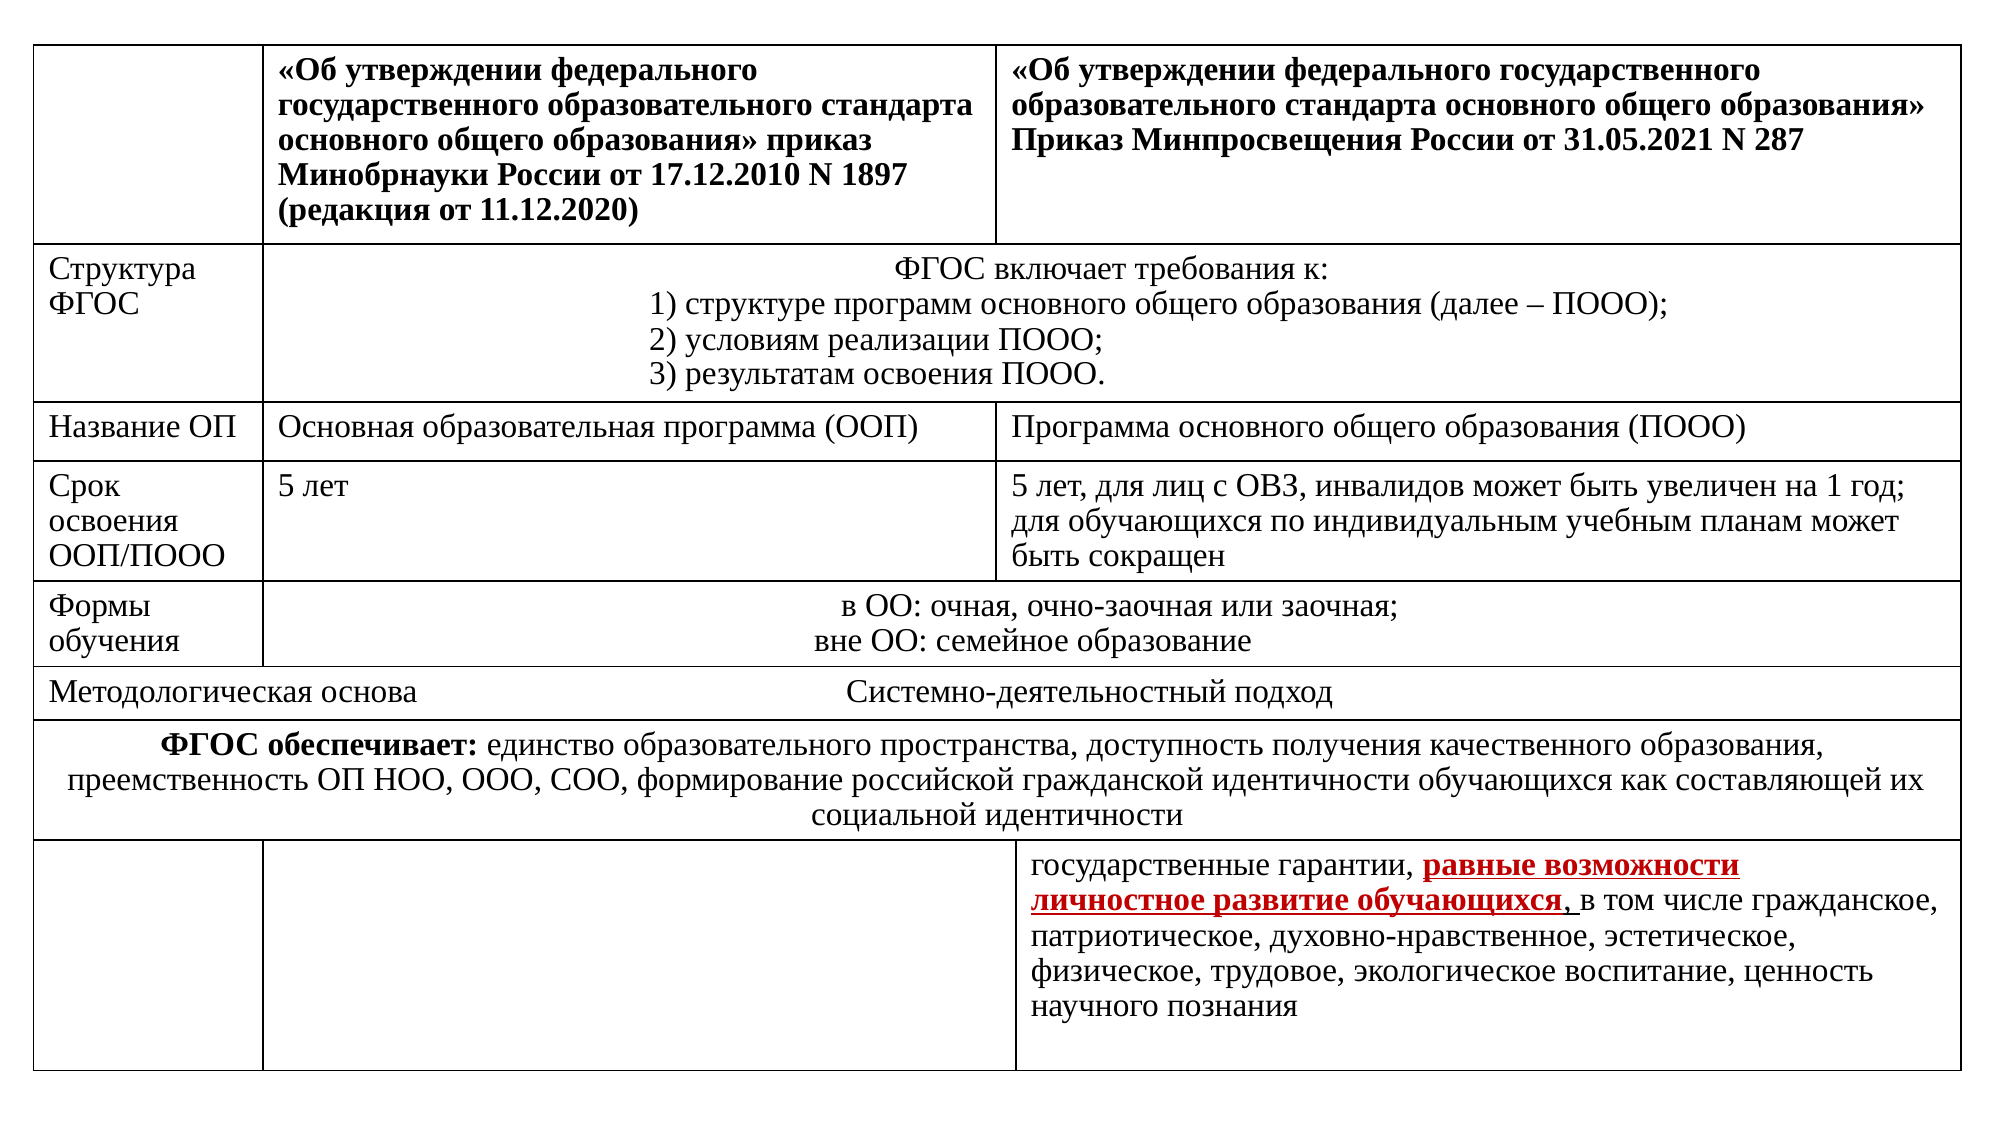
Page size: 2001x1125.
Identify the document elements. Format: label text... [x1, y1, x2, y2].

table_header «Об утверждении федерального государственного образовательного стандарта основного общего образования» приказ Минобрнауки России от 17.12.2010 N 1897 (редакция от 11.12.2020) [264, 46, 995, 243]
table_cell Программа основного общего образования (ПООО) [997, 403, 1960, 460]
table_cell государственные гарантии, равные возможности личностное развитие обучающихся, в том числе гражданское, патриотическое, духовно-нравственное, эстетическое, физическое, трудовое, экологическое воспитание, ценность научного познания [1017, 841, 1960, 1070]
table_cell Срок освоения ООП/ПООО [34, 462, 262, 580]
table_cell Методологическая основа Системно-деятельностный подход [34, 667, 1960, 719]
table_cell 5 лет [264, 462, 995, 580]
table_cell Название ОП [34, 403, 262, 460]
table_cell в ОО: очная, очно-заочная или заочная; вне ОО: семейное образование [264, 582, 1960, 666]
table_header «Об утверждении федерального государственного образовательного стандарта основного общего образования» Приказ Минпросвещения России от 31.05.2021 N 287 [997, 46, 1960, 243]
table_cell ФГОС включает требования к: 1) структуре программ основного общего образования (далее – ПООО); 2) условиям реализации ПООО; 3) результатам освоения ПООО. [264, 245, 1960, 401]
table_cell Формы обучения [34, 582, 262, 666]
table_cell [264, 841, 1015, 1070]
table_cell [34, 841, 262, 1070]
table_cell 5 лет, для лиц с ОВЗ, инвалидов может быть увеличен на 1 год; для обучающихся по индивидуальным учебным планам может быть сокращен [997, 462, 1960, 580]
table_cell Основная образовательная программа (ООП) [264, 403, 995, 460]
table_cell Структура ФГОС [34, 245, 262, 401]
table_cell ФГОС обеспечивает: единство образовательного пространства, доступность получения качественного образования, преемственность ОП НОО, ООО, СОО, формирование российской гражданской идентичности обучающихся как составляющей их социальной идентичности [34, 721, 1960, 839]
table_header [34, 46, 262, 243]
